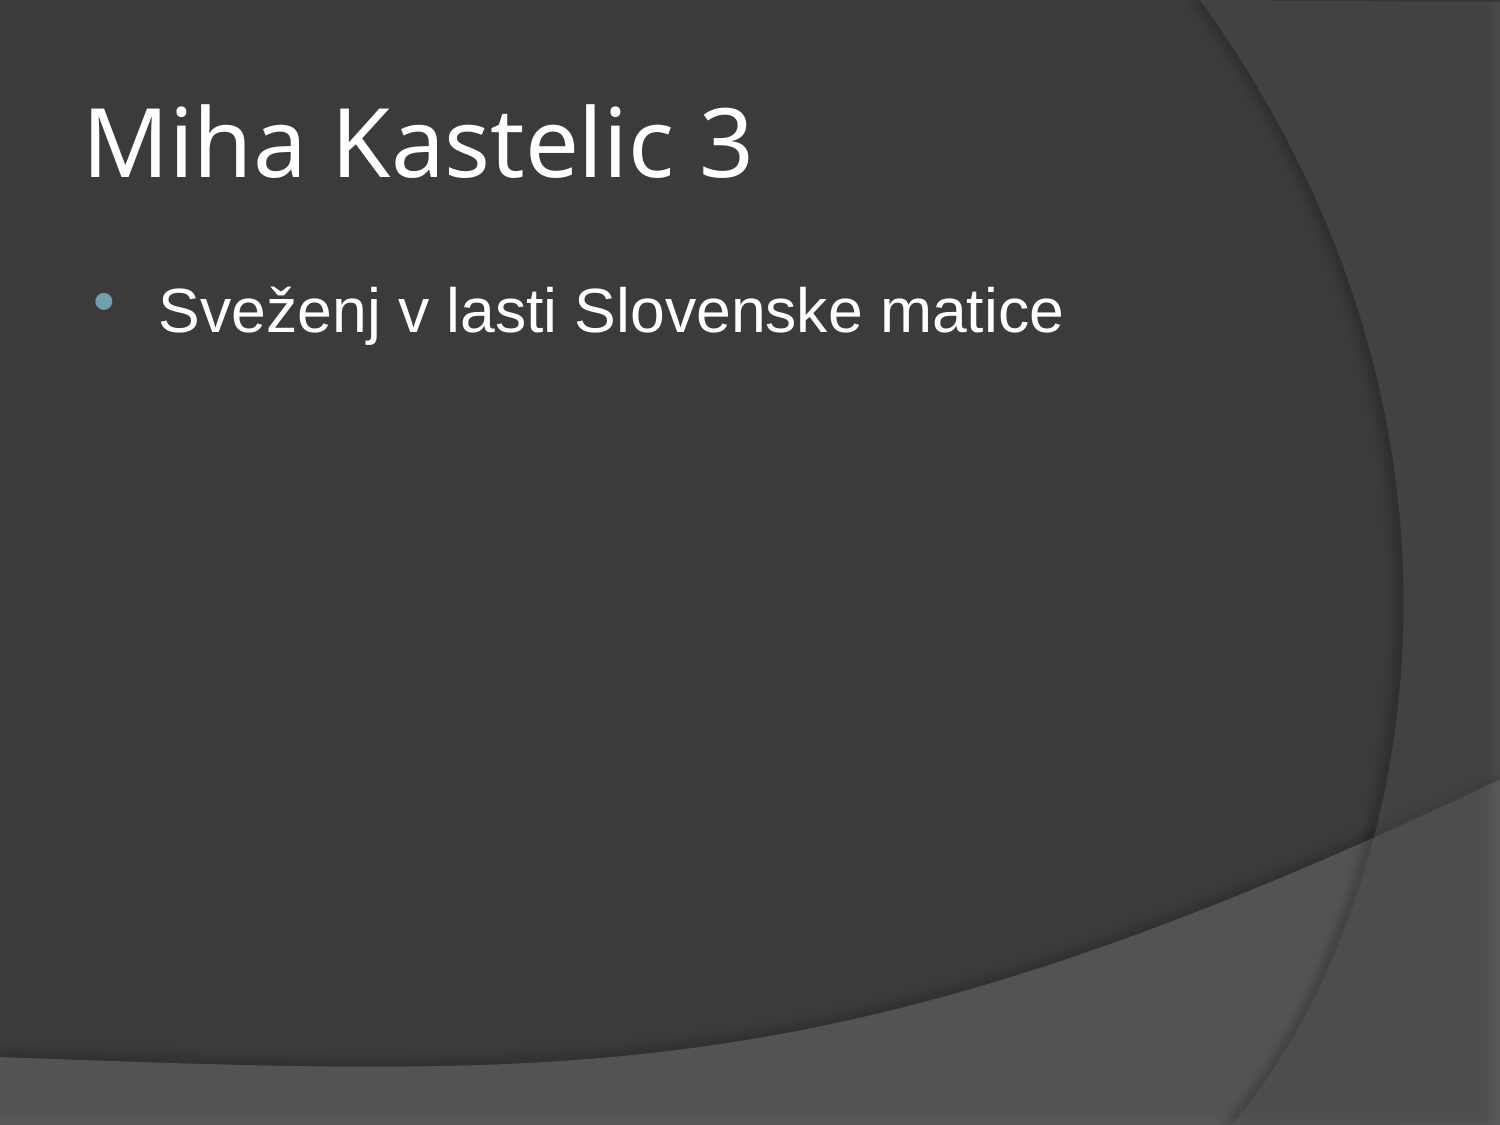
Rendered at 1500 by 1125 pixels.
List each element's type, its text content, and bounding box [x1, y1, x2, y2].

title Miha Kastelic 3 [75, 45, 1300, 233]
list Sveženj v lasti Slovenske matice [75, 262, 1300, 1005]
